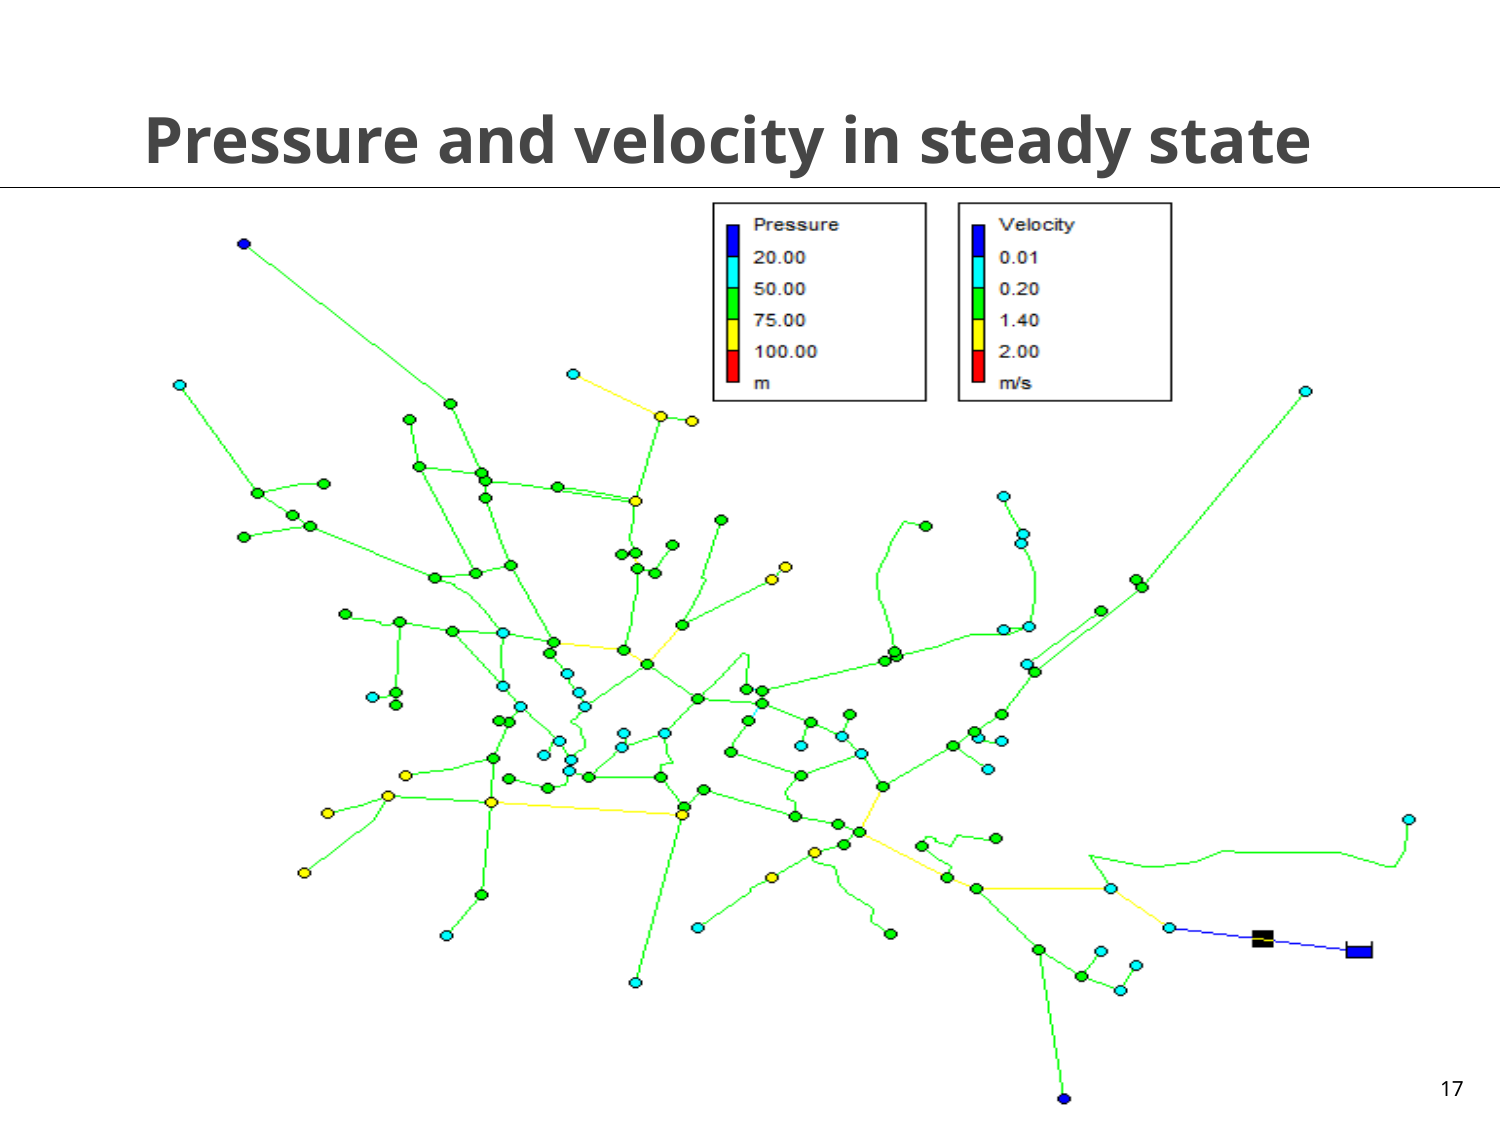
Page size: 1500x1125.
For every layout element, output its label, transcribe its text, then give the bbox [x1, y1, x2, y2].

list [0, 187, 1500, 1125]
title Pressure and velocity in steady state [128, 82, 1329, 187]
